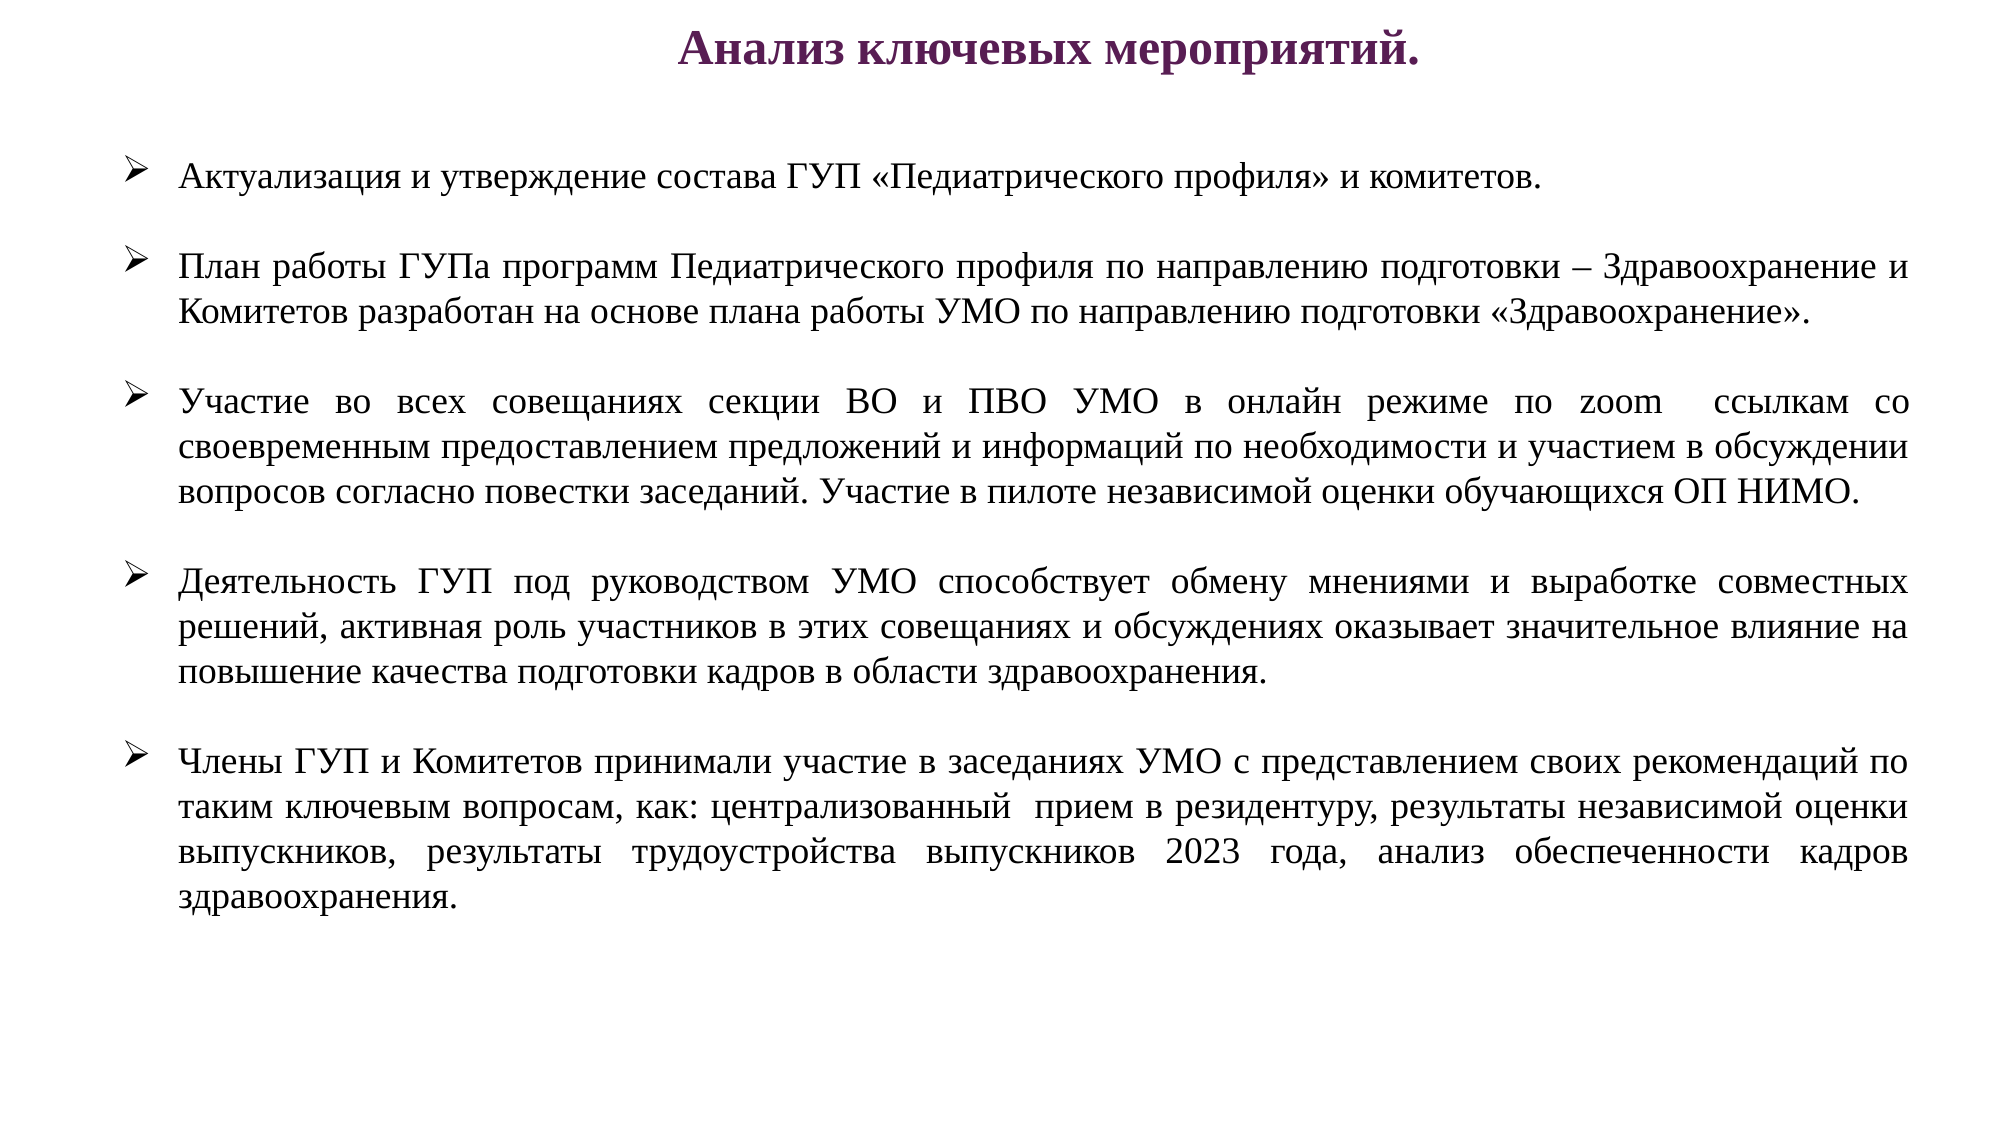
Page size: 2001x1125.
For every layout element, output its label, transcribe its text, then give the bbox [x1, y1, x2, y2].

text_box Актуализация и утверждение состава ГУП «Педиатрического профиля» и комитетов. План работы ГУПа программ Педиатрического профиля по направлению подготовки – Здравоохранение и Комитетов разработан на основе плана работы УМО по направлению подготовки «Здравоохранение». Участие во всех совещаниях секции ВО и ПВО УМО в онлайн режиме по zoom ссылкам со своевременным предоставлением предложений и информаций по необходимости и участием в обсуждении вопросов согласно повестки заседаний. Участие в пилоте независимой оценки обучающихся ОП НИМО. Деятельность ГУП под руководством УМО способствует обмену мнениями и выработке совместных решений, активная роль участников в этих совещаниях и обсуждениях оказывает значительное влияние на повышение качества подготовки кадров в области здравоохранения. Члены ГУП и Комитетов принимали участие в заседаниях УМО с представлением своих рекомендаций по таким ключевым вопросам, как: централизованный прием в резидентуру, результаты независимой оценки выпускников, результаты трудоустройства выпускников 2023 года, анализ обеспеченности кадров здравоохранения. [107, 143, 1926, 974]
text_box Анализ ключевых мероприятий. [110, 7, 2000, 83]
